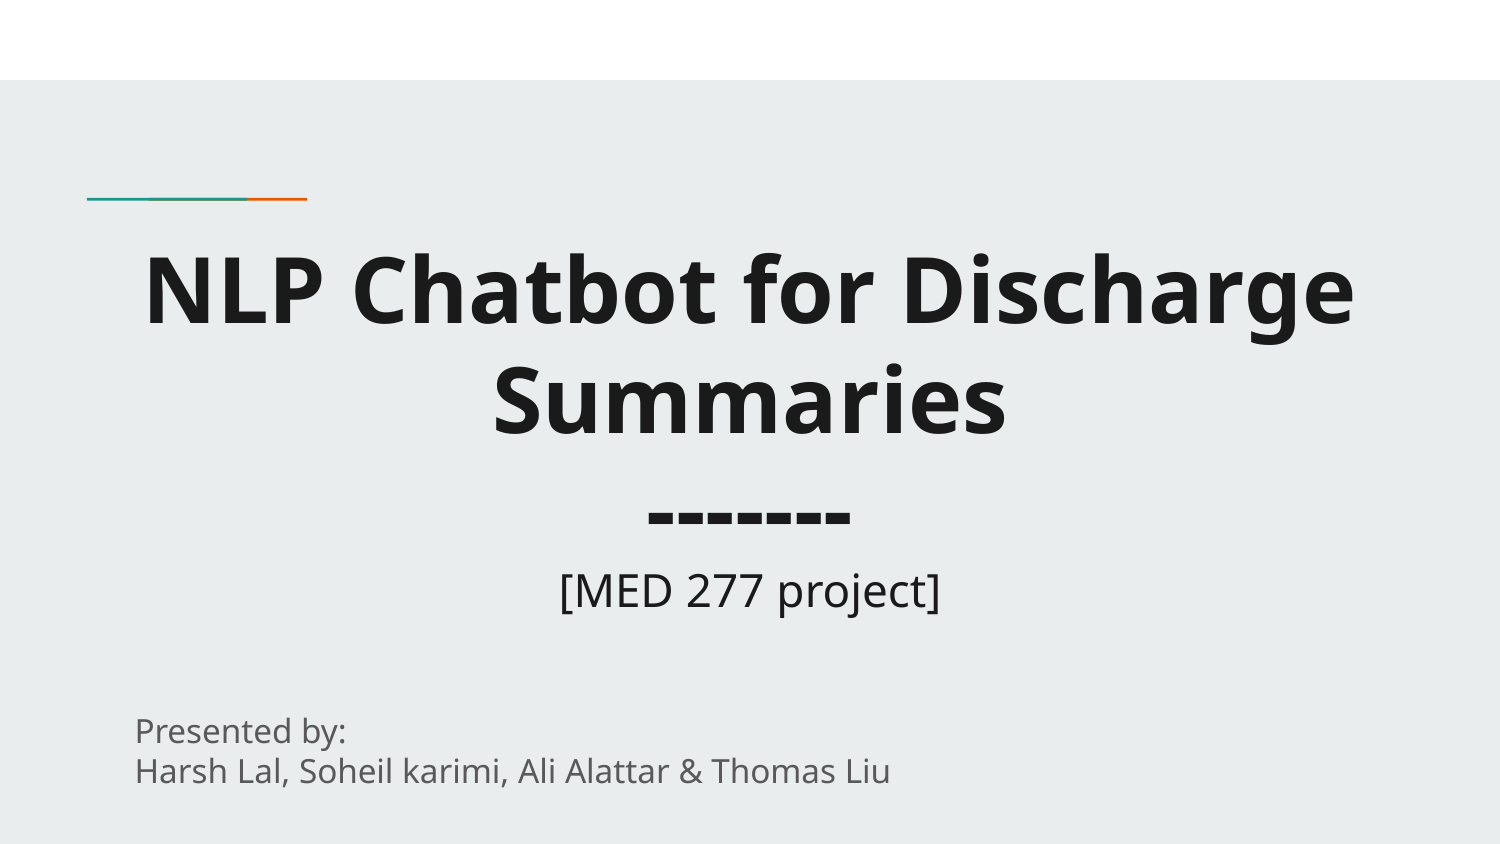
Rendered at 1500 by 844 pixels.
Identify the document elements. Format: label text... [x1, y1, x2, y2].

title NLP Chatbot for Discharge Summaries ------- [MED 277 project] [119, 216, 1381, 490]
subtitle Presented by: Harsh Lal, Soheil karimi, Ali Alattar & Thomas Liu [119, 695, 1381, 784]
